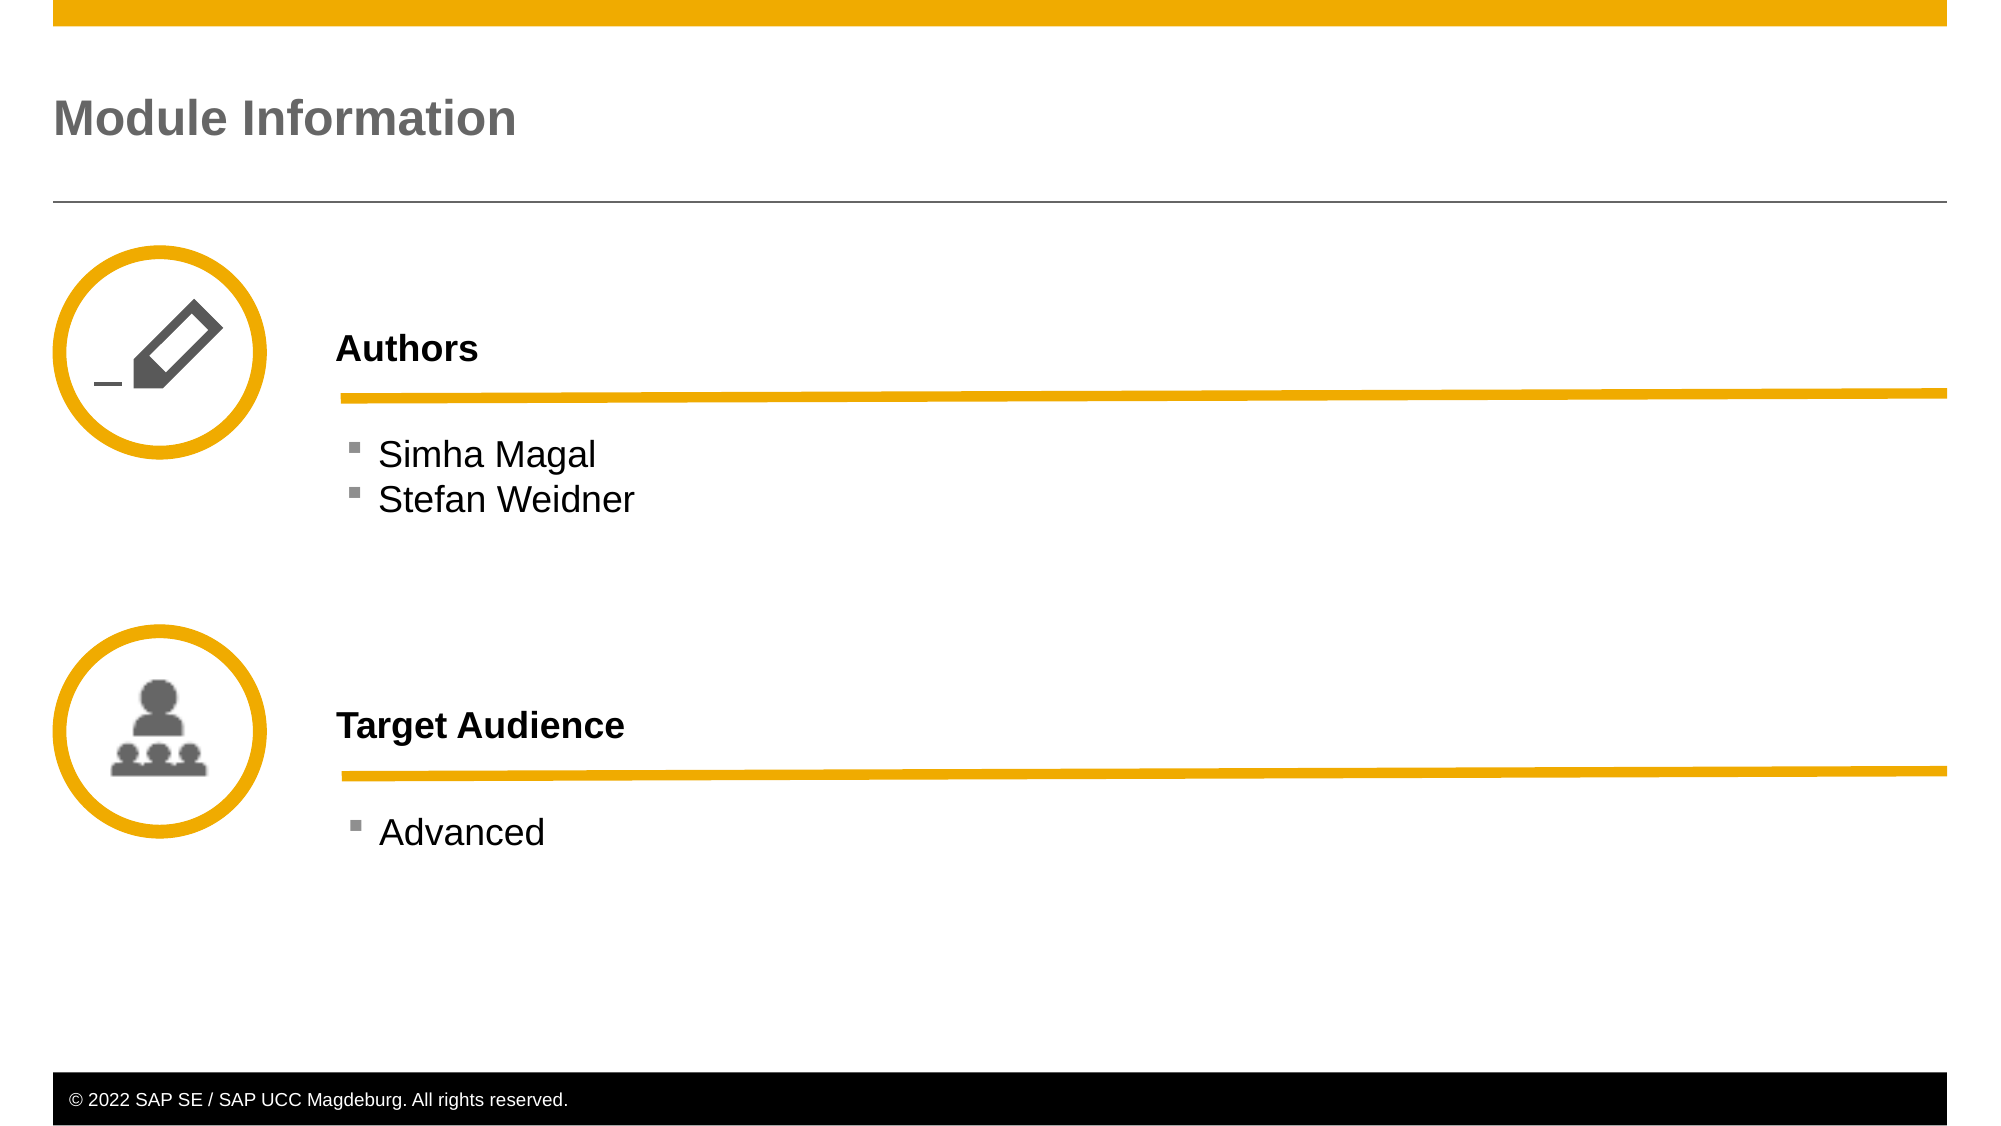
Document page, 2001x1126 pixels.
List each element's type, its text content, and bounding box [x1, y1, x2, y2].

list Simha Magal Stefan Weidner [334, 430, 1947, 647]
picture [110, 670, 212, 793]
list Advanced [335, 808, 1947, 1025]
